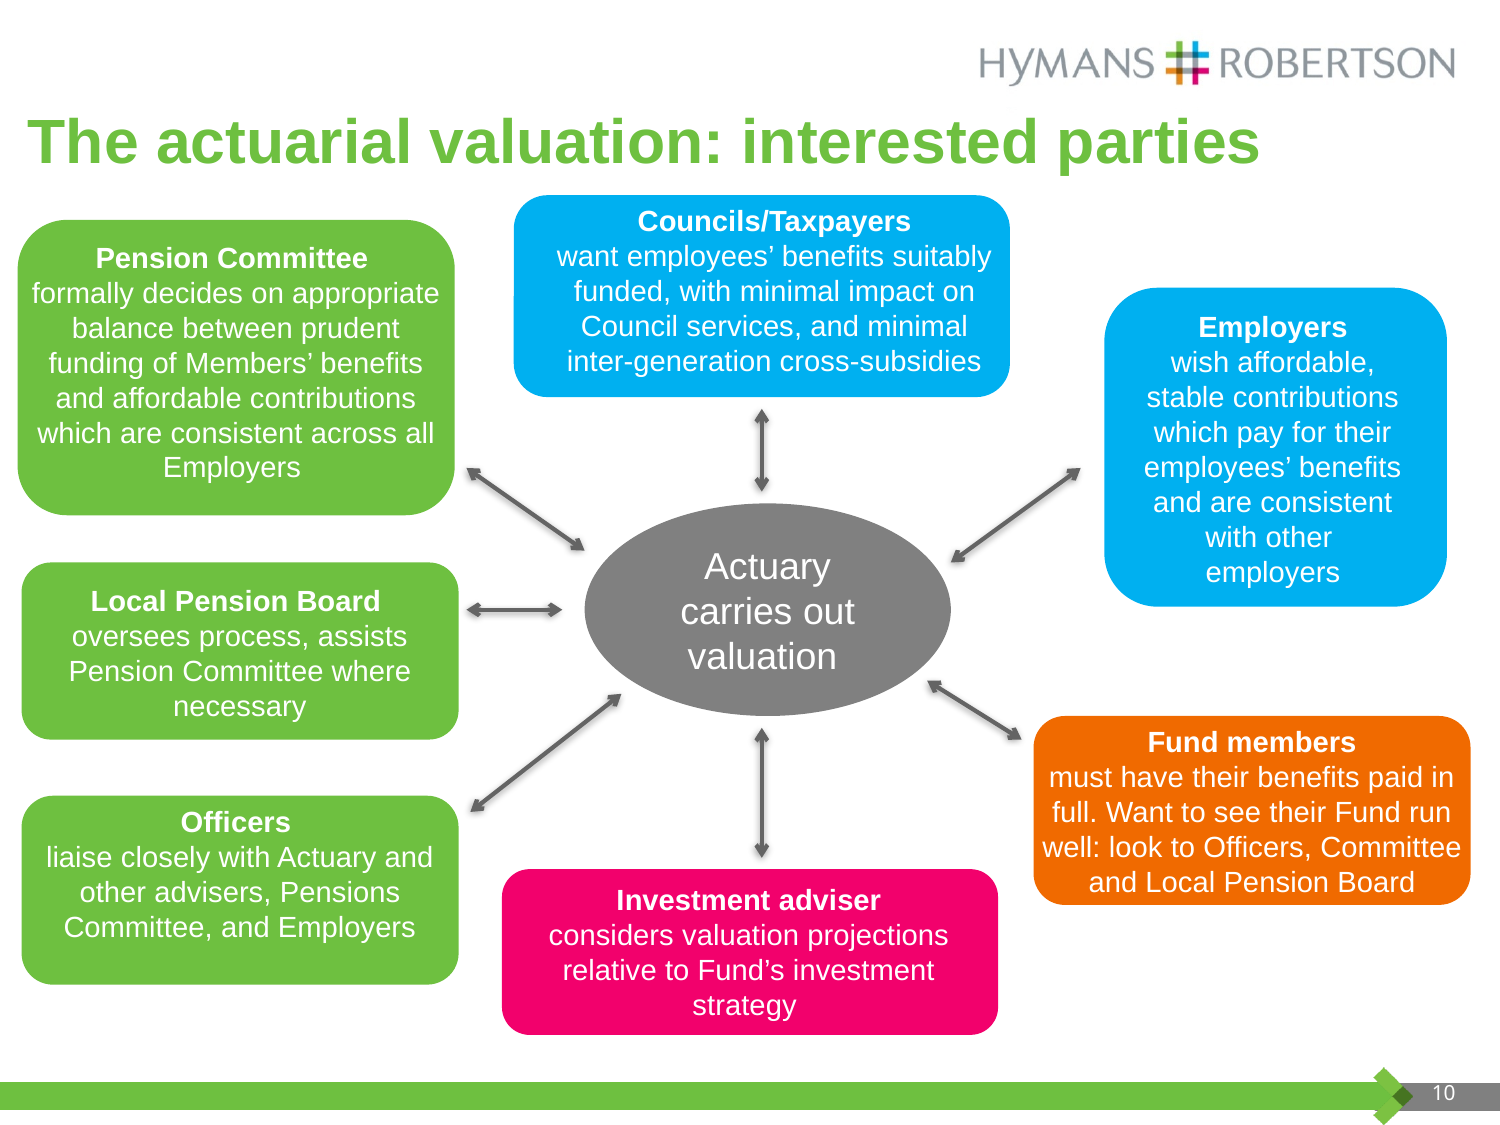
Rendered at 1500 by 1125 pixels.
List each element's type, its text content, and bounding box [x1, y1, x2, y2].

text_box [19, 951, 461, 987]
picture [1373, 1067, 1413, 1125]
text_box Local Pension Board oversees process, assists Pension Committee where necessary [9, 574, 471, 730]
text_box Investment adviser considers valuation projections relative to Fund’s investment strategy [511, 874, 987, 1064]
text_box [22, 492, 450, 518]
text_box [1102, 285, 1450, 609]
title The actuarial valuation: interested parties [12, 44, 1363, 233]
picture [951, 19, 1483, 126]
text_box Councils/Taxpayers want employees’ benefits suitably funded, with minimal impact on Council services, and minimal inter-generation cross-subsidies [537, 194, 1012, 420]
text_box Employers wish affordable, stable contributions which pay for their employees’ benefits and are consistent with other employers [1122, 301, 1424, 596]
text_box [470, 693, 622, 813]
text_box Officers liaise closely with Actuary and other advisers, Pensions Committee, and Employers [9, 795, 471, 951]
text_box Fund members must have their benefits paid in full. Want to see their Fund run well: look to Officers, Committee and Local Pension Board [1021, 715, 1483, 906]
text_box [25, 560, 455, 574]
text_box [926, 680, 1022, 740]
text_box [511, 194, 537, 398]
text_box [466, 467, 585, 551]
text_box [950, 467, 1081, 563]
text_box Pension Committee formally decides on appropriate balance between prudent funding of Members’ benefits and affordable contributions which are consistent across all Employers [5, 231, 467, 492]
text_box Actuary carries out valuation [582, 501, 953, 719]
text_box [32, 217, 440, 231]
text_box [26, 730, 454, 742]
text_box [499, 867, 1001, 1032]
